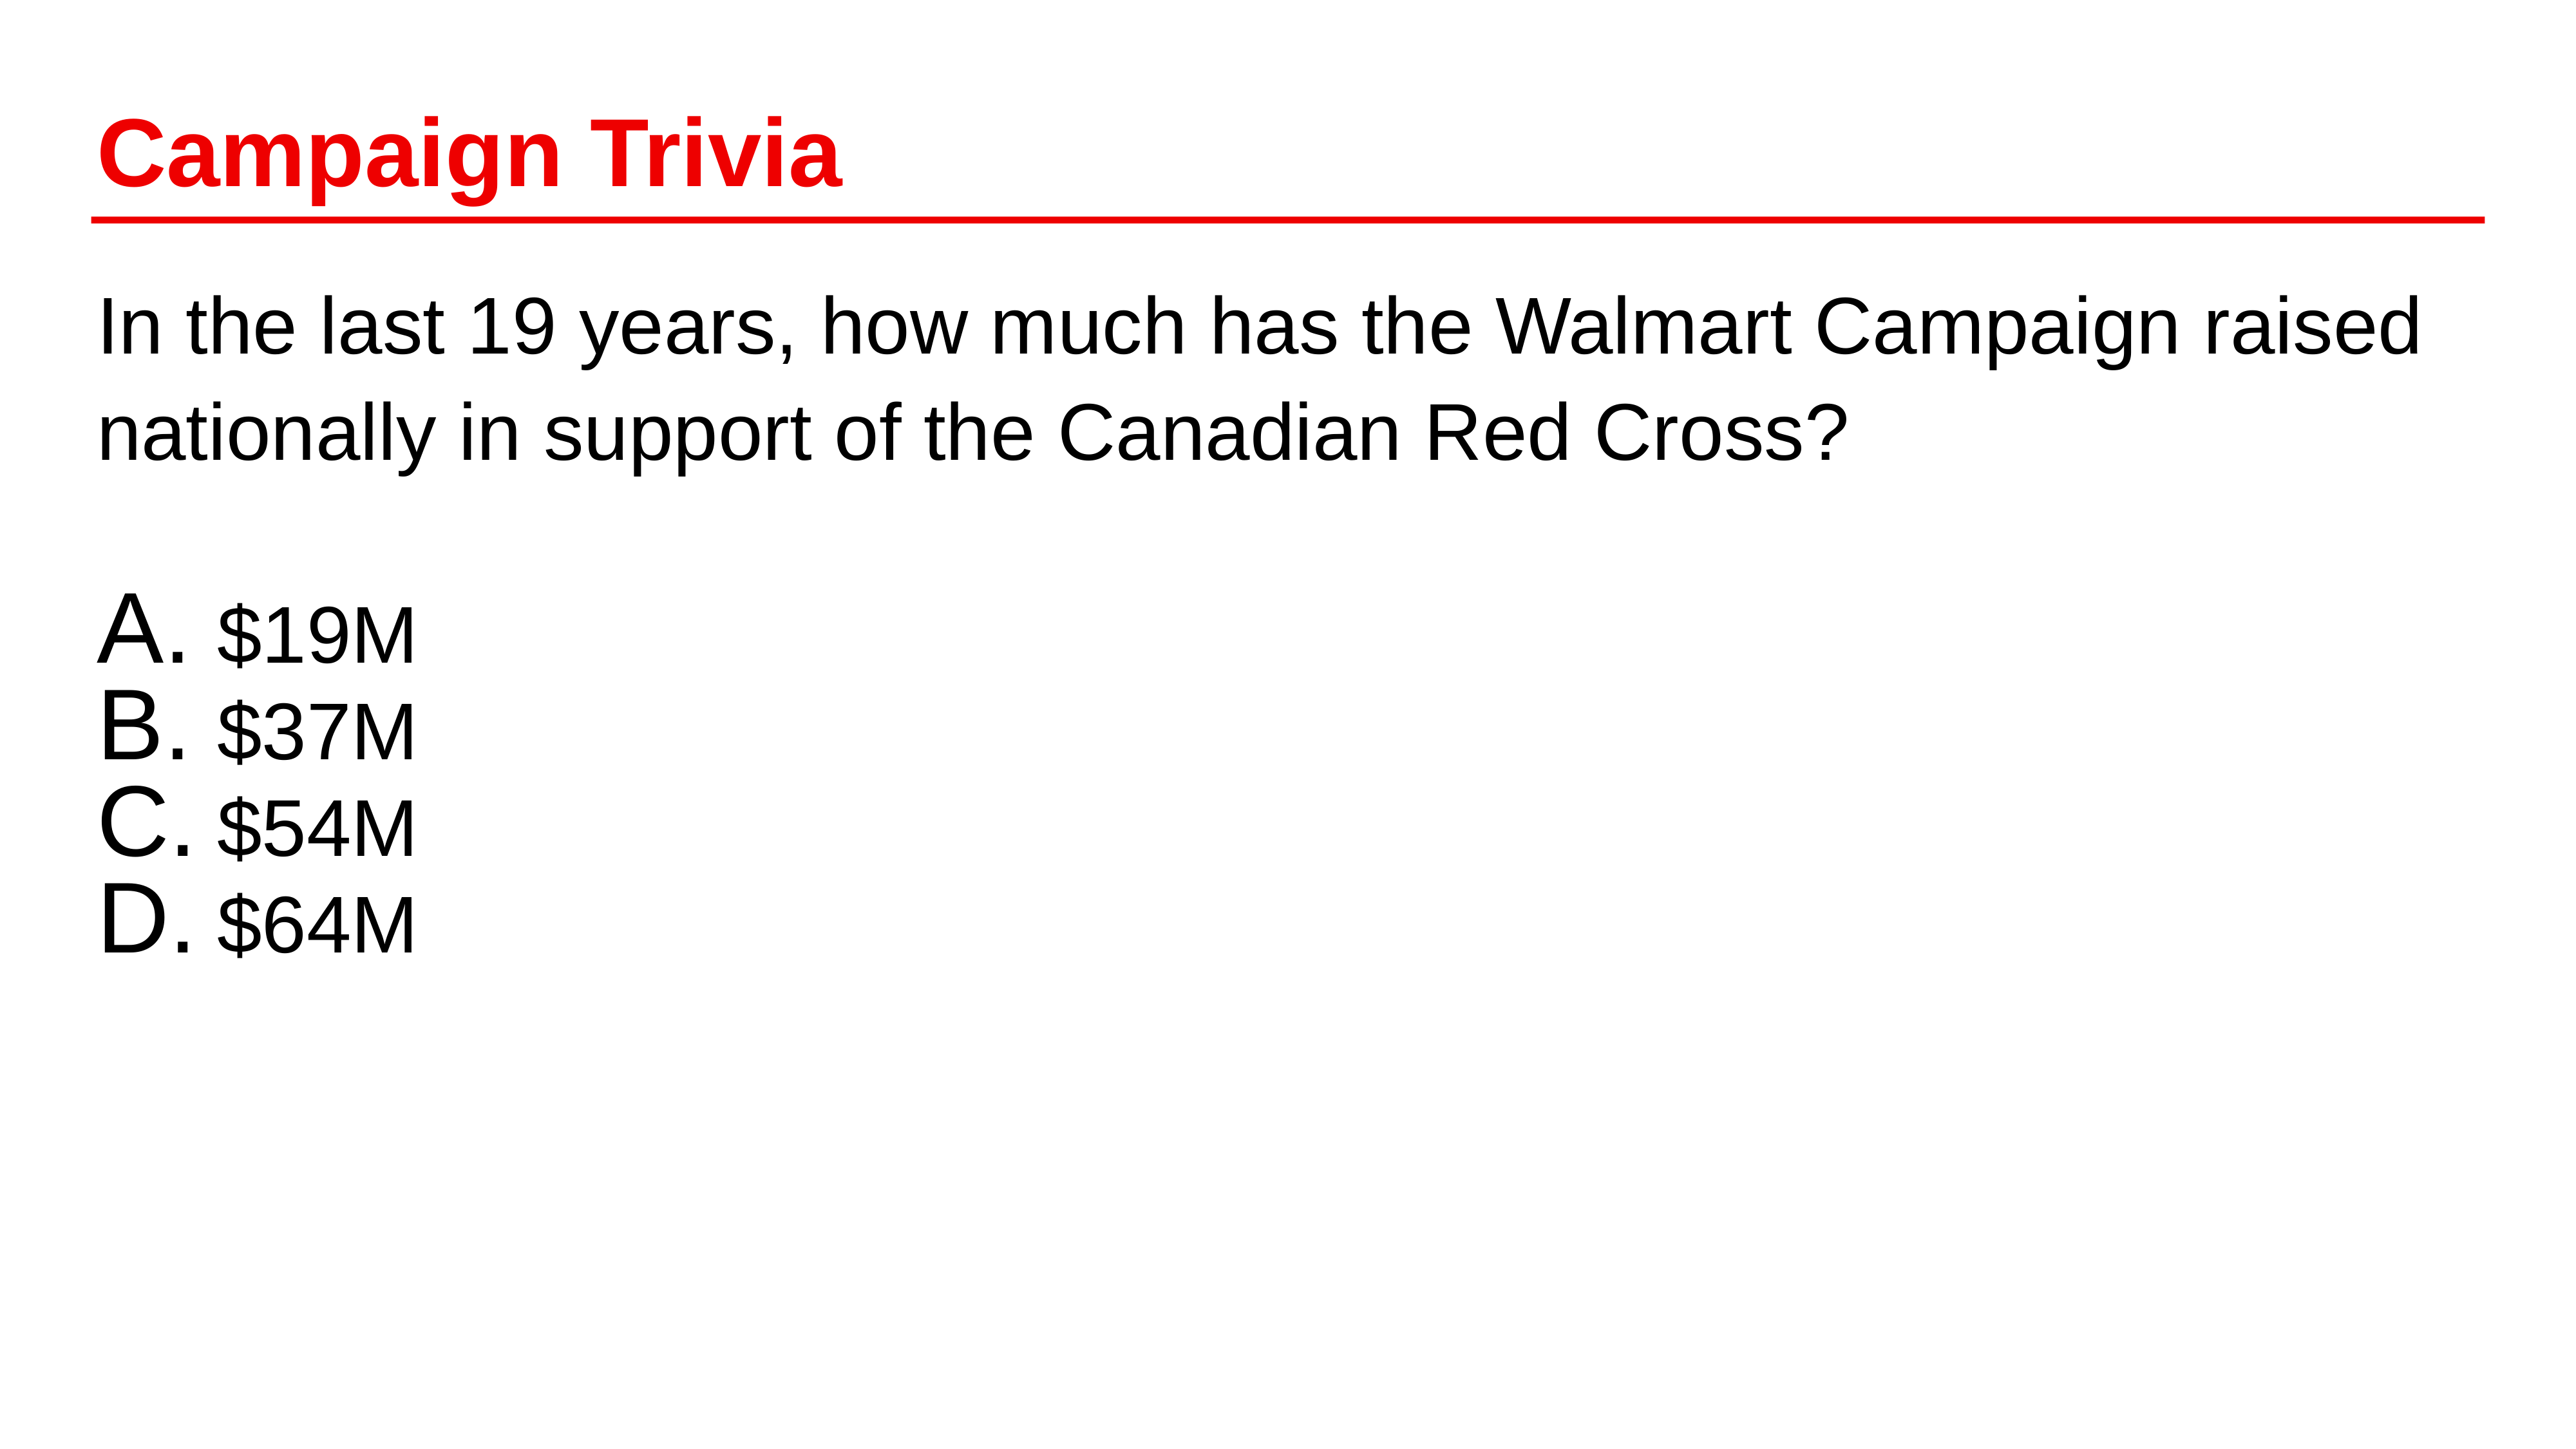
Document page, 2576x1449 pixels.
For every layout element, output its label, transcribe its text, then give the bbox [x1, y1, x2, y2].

title Campaign Trivia [91, 220, 2292, 226]
title Campaign Trivia [91, 84, 2292, 220]
subtitle In the last 19 years, how much has the Walmart Campaign raised nationally in support of the Canadian Red Cross? $19M $37M $54M $64M [91, 258, 2485, 1355]
